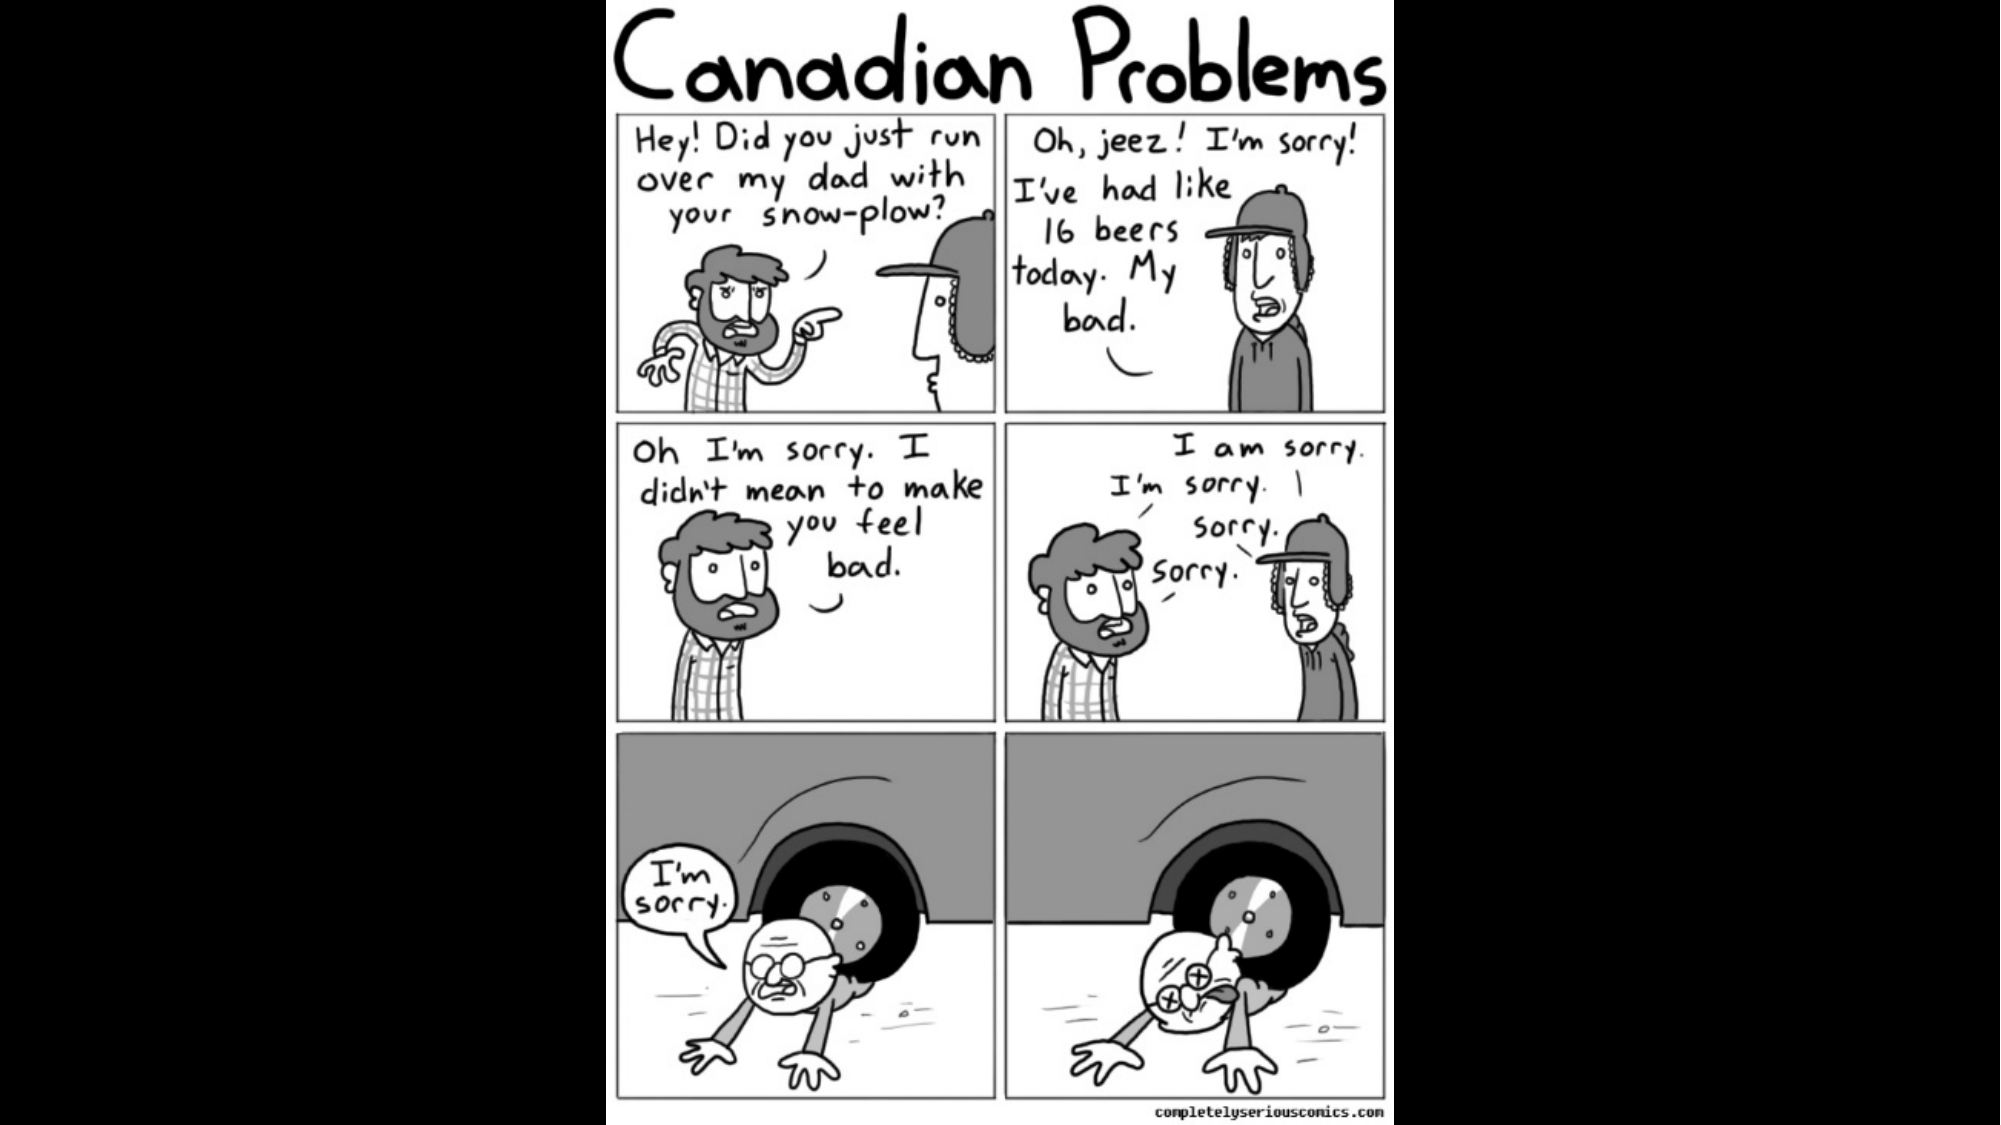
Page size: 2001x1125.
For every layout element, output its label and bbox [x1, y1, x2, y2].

picture [606, 0, 1394, 1125]
